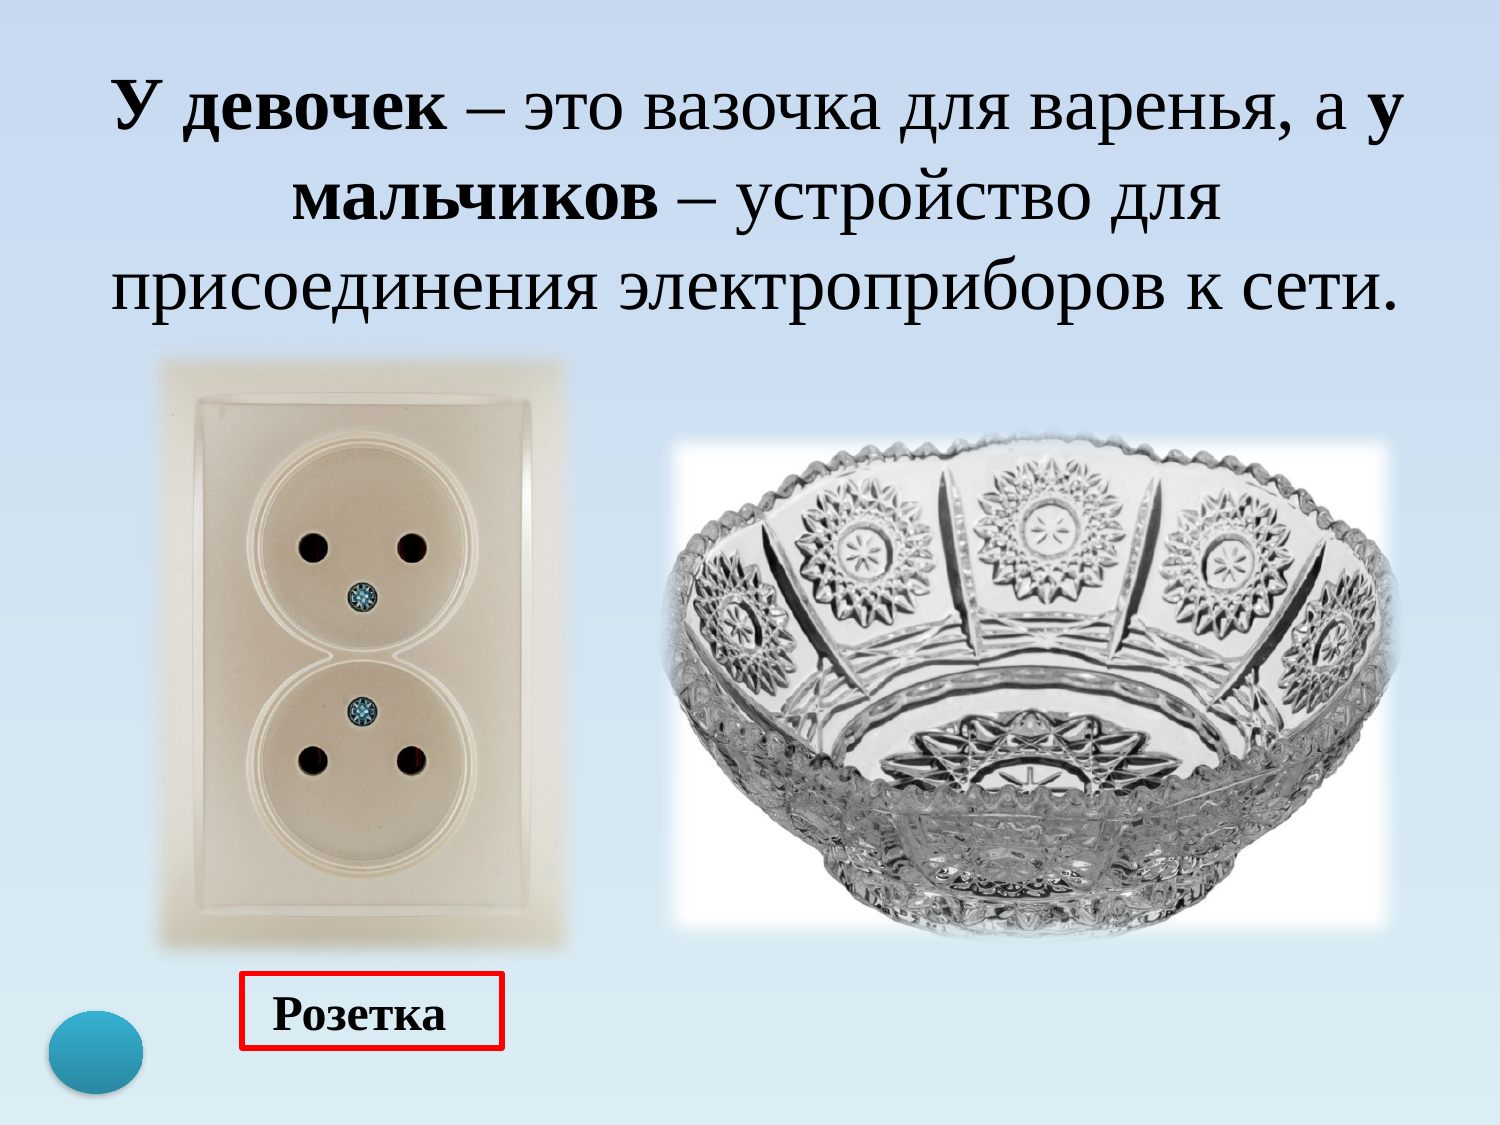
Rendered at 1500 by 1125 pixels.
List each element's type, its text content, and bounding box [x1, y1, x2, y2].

text_box [48, 1011, 144, 1094]
text_box У девочек – это вазочка для варенья, а у мальчиков – устройство для присоединения электроприборов к сети. [64, 47, 1449, 332]
text_box Розетка [242, 974, 502, 1049]
picture [140, 341, 584, 967]
picture [655, 424, 1406, 946]
